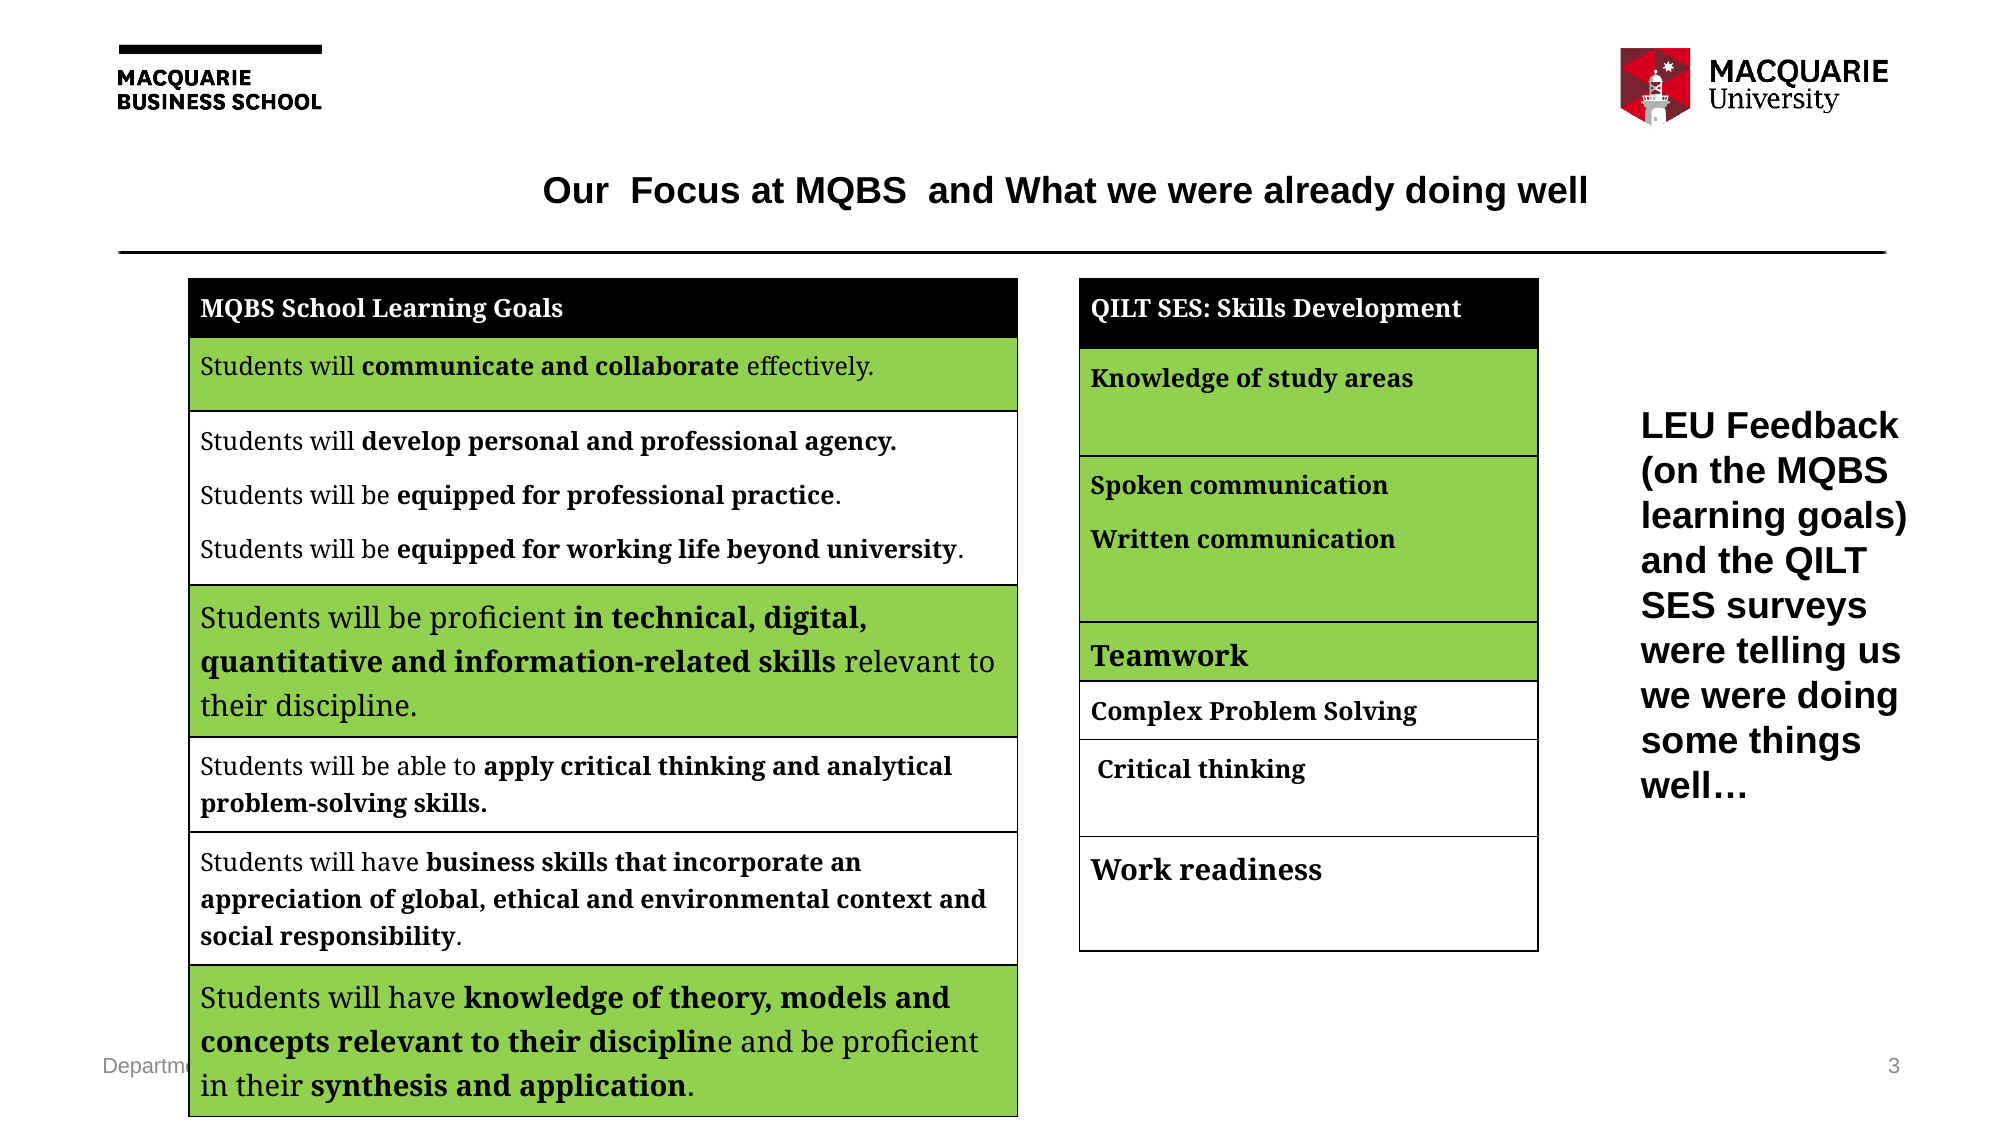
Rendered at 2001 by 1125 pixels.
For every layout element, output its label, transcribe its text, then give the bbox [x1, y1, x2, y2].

picture [1586, 20, 1922, 146]
table_cell Students will develop personal and professional agency. Students will be equipped for professional practice. Students will be equipped for working life beyond university. [190, 412, 1017, 584]
text_box LEU Feedback (on the MQBS learning goals) and the QILT SES surveys were telling us we were doing some things well… [1626, 393, 1924, 904]
table_cell Spoken communication Written communication [1080, 457, 1537, 621]
table_header MQBS School Learning Goals [190, 280, 1017, 336]
picture [118, 42, 325, 113]
table_cell Students will be proficient in technical, digital, quantitative and information-related skills relevant to their discipline. [190, 586, 1017, 736]
table_cell Complex Problem Solving [1080, 682, 1537, 739]
table_cell Students will have business skills that incorporate an appreciation of global, ethical and environmental context and social responsibility. [190, 833, 1017, 964]
table_cell Teamwork [1080, 623, 1537, 680]
text_box Our Focus at MQBS and What we were already doing well [517, 158, 1642, 219]
table_header QILT SES: Skills Development [1080, 280, 1537, 347]
table_cell Knowledge of study areas [1080, 349, 1537, 455]
table_cell Students will have knowledge of theory, models and concepts relevant to their discipline and be proficient in their synthesis and application. [190, 966, 1017, 1116]
footer Department of Accounting and Corporate Governance [102, 1035, 188, 1095]
slide_number 3 [1848, 1035, 1900, 1095]
table_cell Students will be able to apply critical thinking and analytical problem-solving skills. [190, 738, 1017, 831]
table_cell Work readiness [1080, 837, 1537, 950]
table_cell Critical thinking [1080, 740, 1537, 836]
table_cell Students will communicate and collaborate effectively. [190, 338, 1017, 410]
